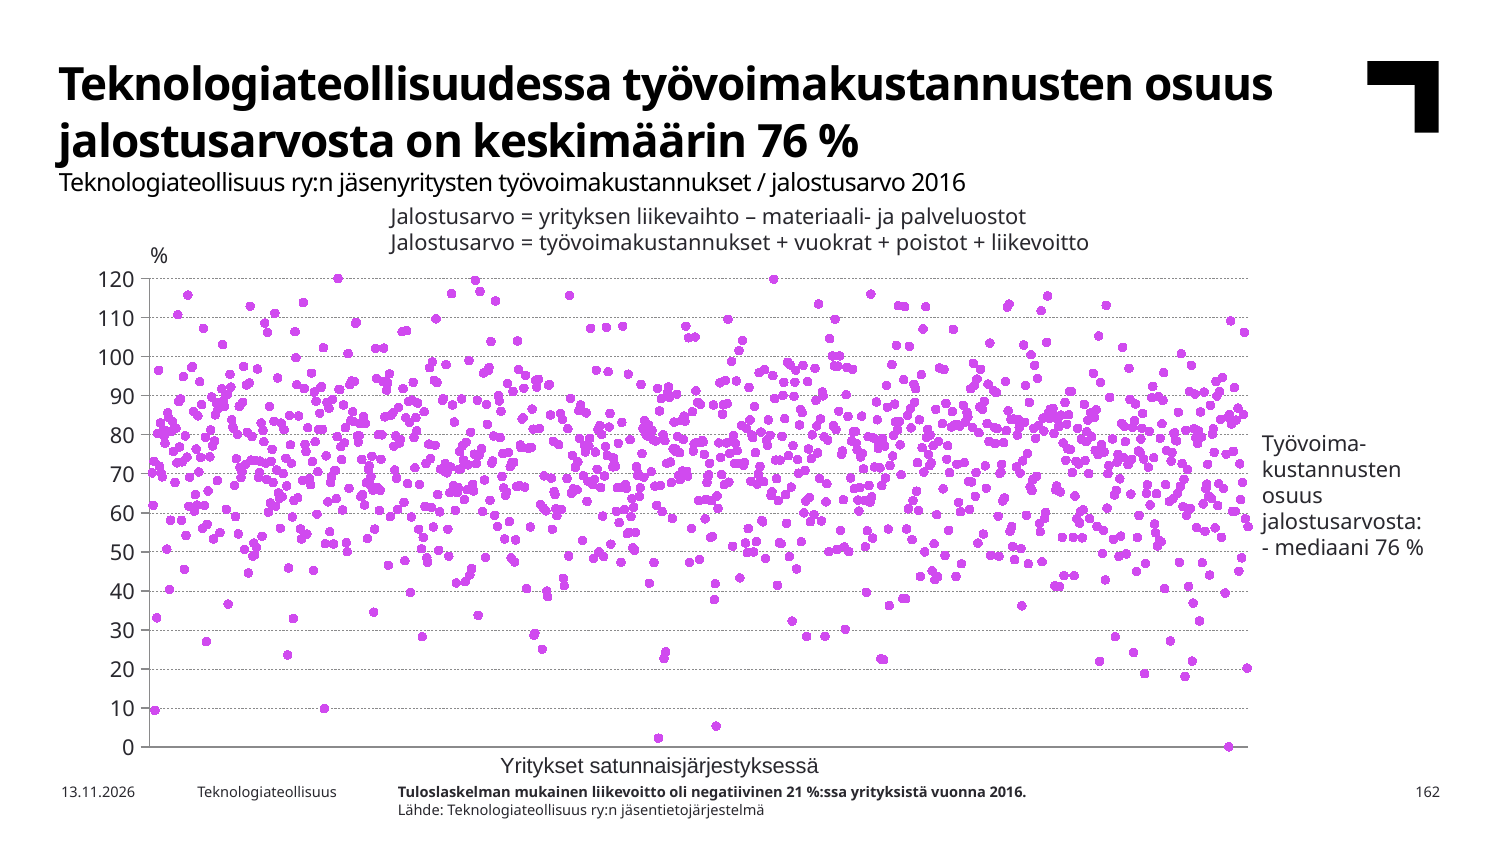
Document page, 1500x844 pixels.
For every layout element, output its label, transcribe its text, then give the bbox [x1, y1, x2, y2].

text_box Jalostusarvo = yrityksen liikevaihto – materiaali- ja palveluostot Jalostusarvo = työvoimakustannukset + vuokrat + poistot + liikevoitto [375, 195, 1324, 263]
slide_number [46, 775, 182, 803]
slide_number 162 [1313, 775, 1456, 803]
text_box Yritykset satunnaisjärjestyksessä [196, 736, 1336, 787]
list Tuloslaskelman mukainen liikevoitto oli negatiivinen 21 %:ssa yrityksistä vuonna 2016. Lähde: Teknologiateollisuus ry:n jäsentietojärjestelmä [382, 787, 1218, 844]
list Teknologiateollisuudessa työvoimakustannusten osuus jalostusarvosta on keskimäärin 76 % Teknologiateollisuus ry:n jäsenyritysten työvoimakustannukset / jalostusarvo 2016 [41, 46, 1378, 153]
footer Teknologiateollisuus [182, 775, 382, 803]
text_box Työvoima- kustannusten osuus jalostusarvosta: - mediaani 76 % [1318, 421, 1473, 568]
text_box % [135, 234, 184, 262]
chart [62, 263, 1314, 763]
